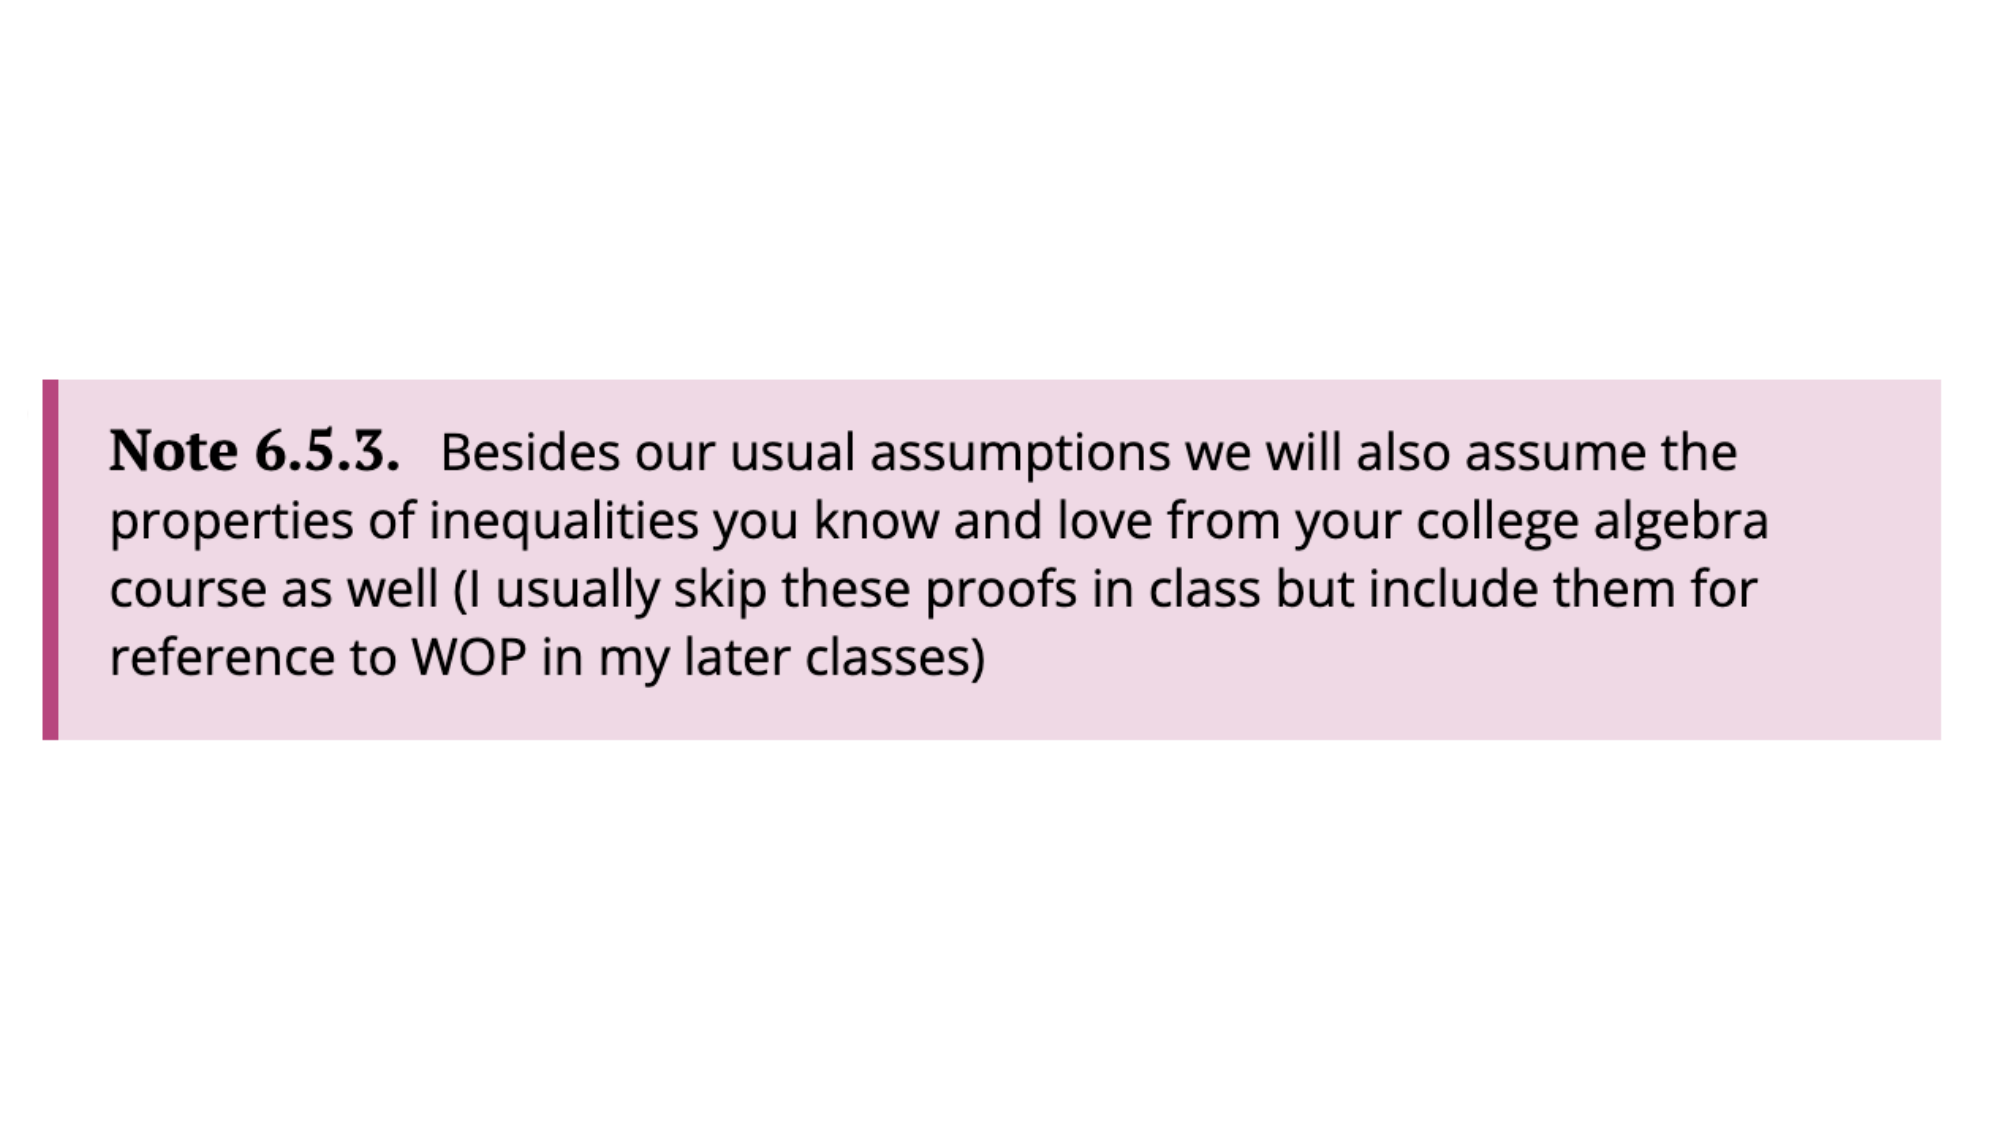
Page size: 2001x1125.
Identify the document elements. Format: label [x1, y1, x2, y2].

picture [26, 364, 1974, 761]
